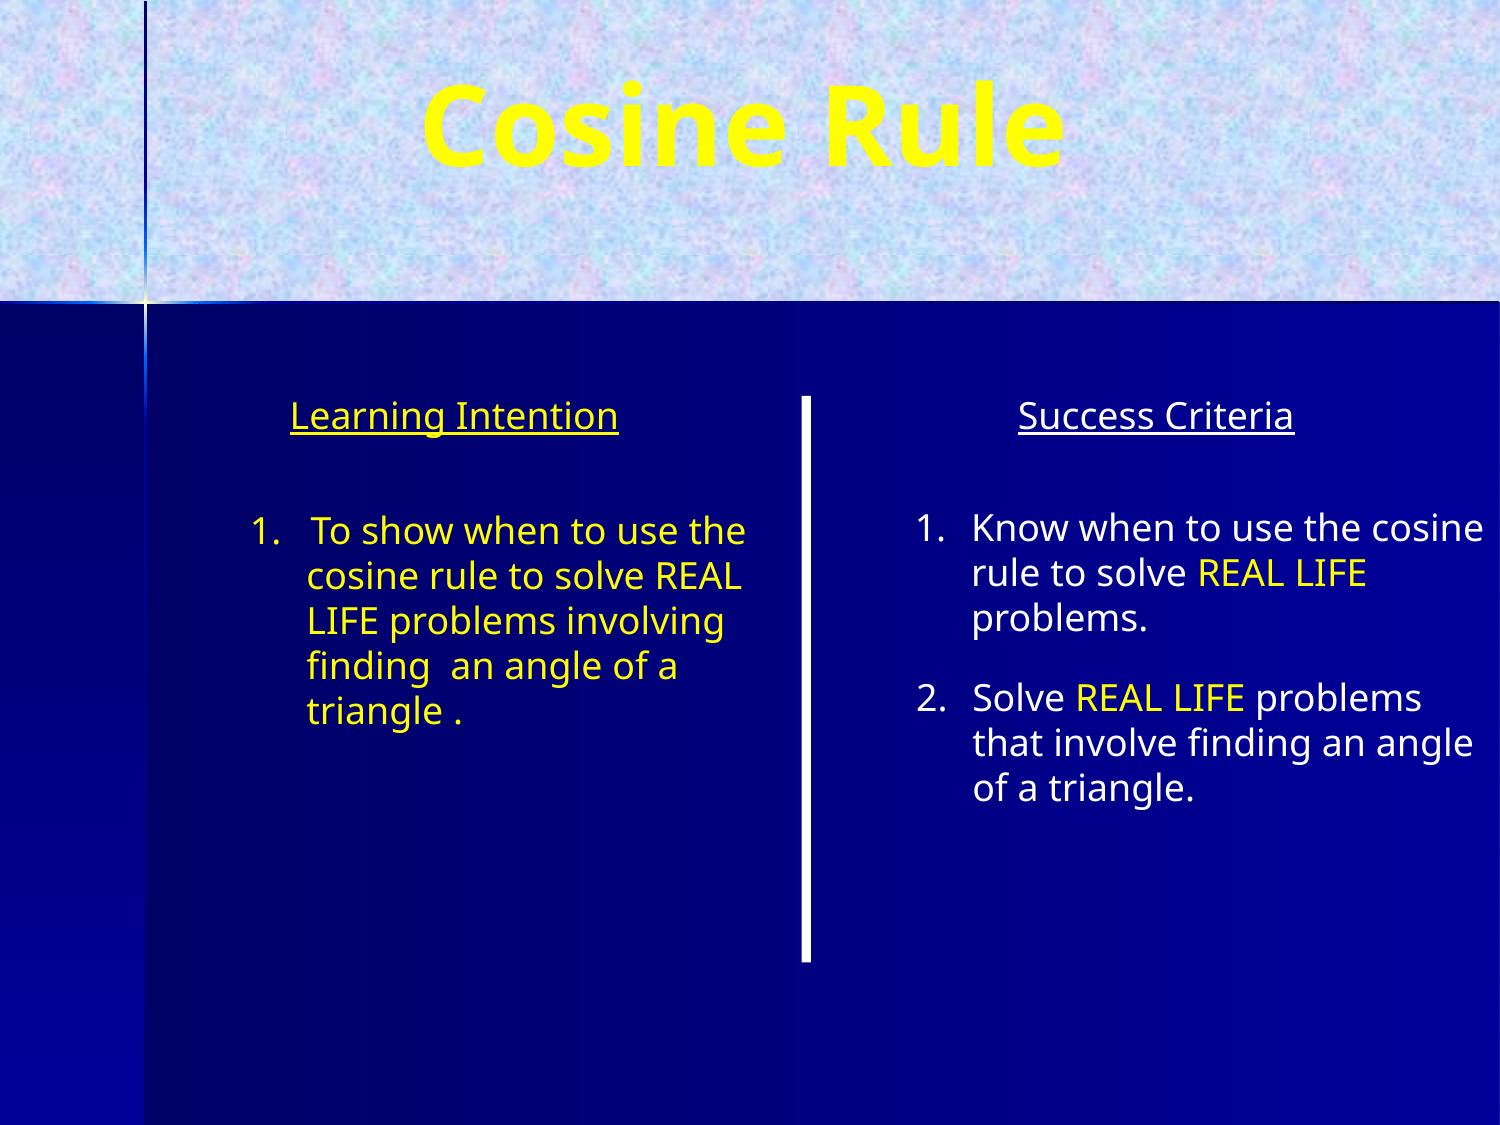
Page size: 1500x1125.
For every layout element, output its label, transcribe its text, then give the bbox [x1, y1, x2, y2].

text_box Know when to use the cosine rule to solve REAL LIFE problems. [824, 496, 1500, 647]
text_box 2. Solve REAL LIFE problems that involve finding an angle of a triangle. [826, 666, 1500, 817]
text_box Learning Intention [274, 384, 635, 445]
picture [0, 0, 1500, 302]
text_box 1. To show when to use the cosine rule to solve REAL LIFE problems involving finding an angle of a triangle . [160, 499, 793, 740]
text_box Cosine Rule [259, 81, 1228, 196]
text_box Success Criteria [1003, 384, 1310, 445]
